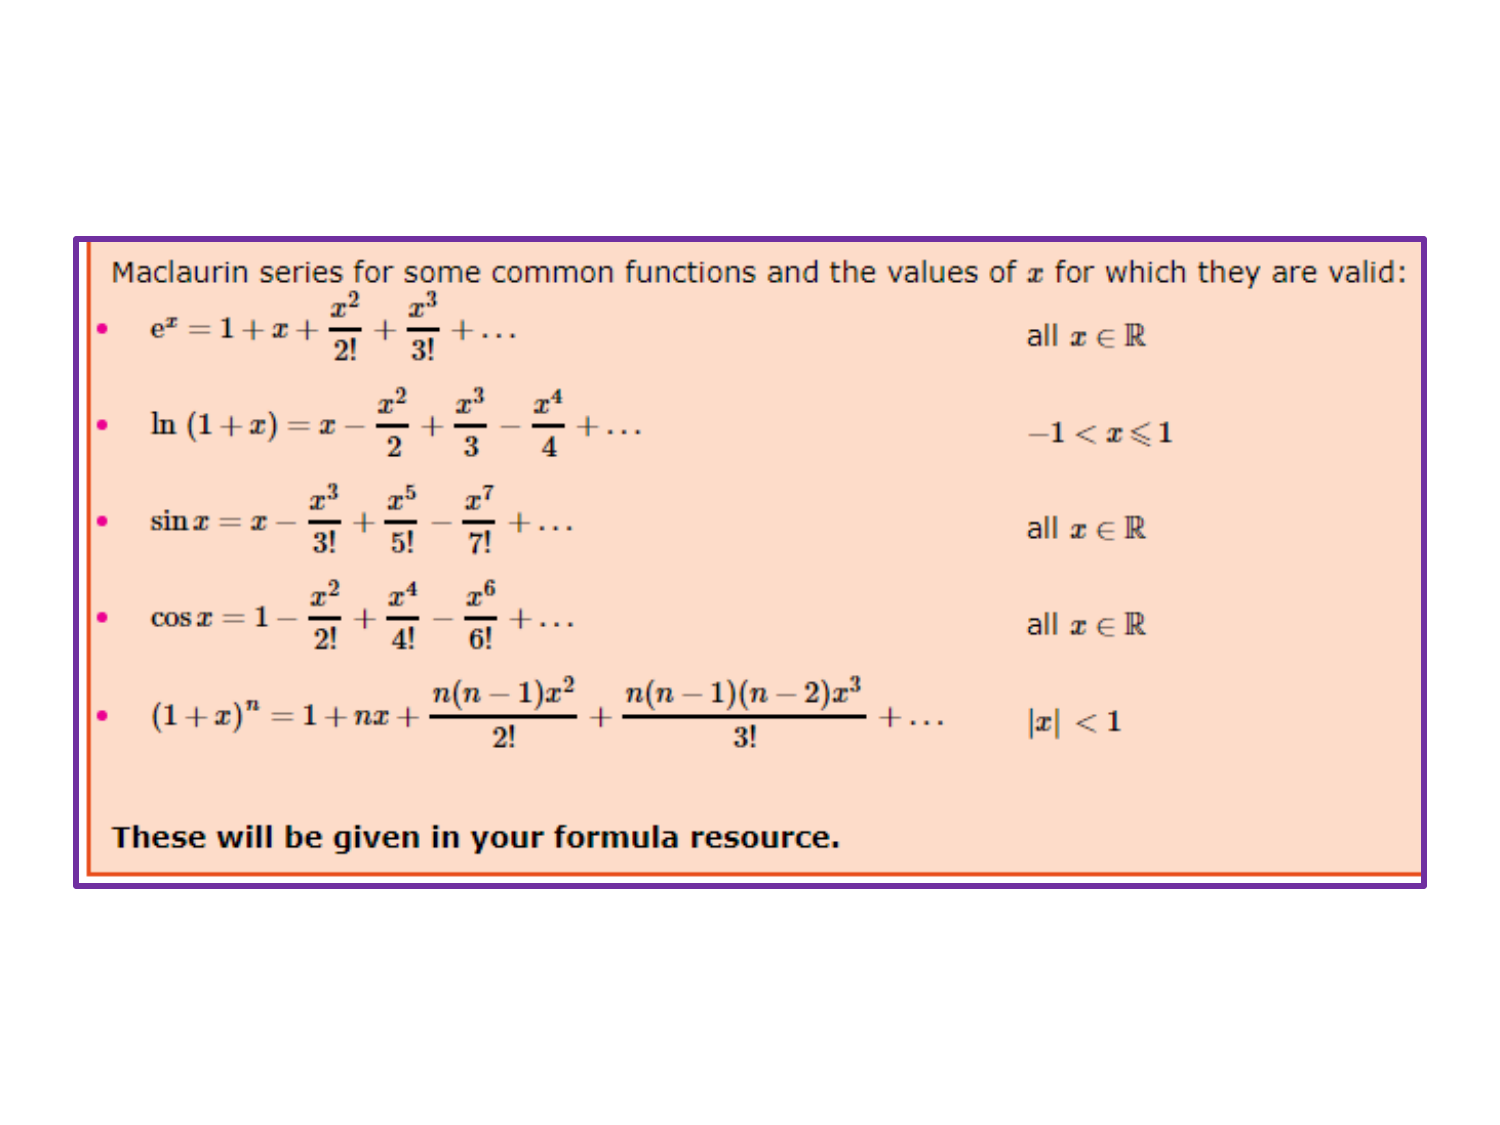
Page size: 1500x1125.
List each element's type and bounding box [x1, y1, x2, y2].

picture [79, 242, 1421, 883]
